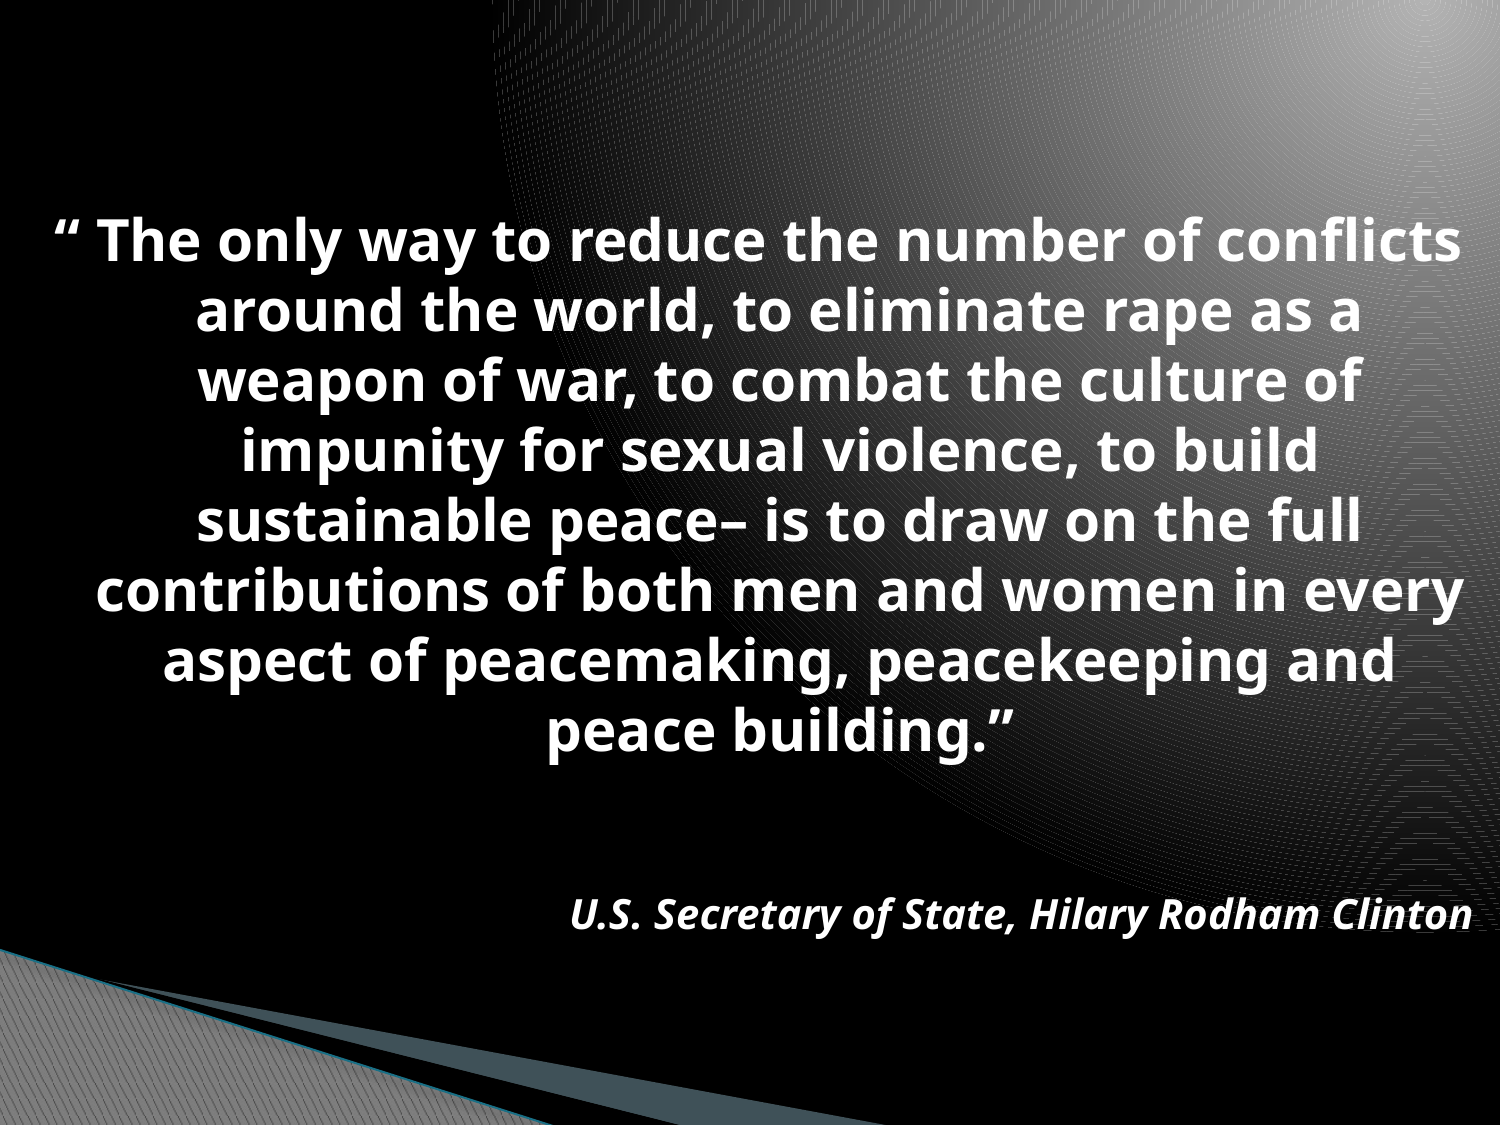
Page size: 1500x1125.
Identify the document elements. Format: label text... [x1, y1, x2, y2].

title [75, 45, 1425, 119]
picture [0, 952, 543, 1125]
list “ The only way to reduce the number of conflicts around the world, to eliminate rape as a weapon of war, to combat the culture of impunity for sexual violence, to build sustainable peace– is to draw on the full contributions of both men and women in every aspect of peacemaking, peacekeeping and peace building.” U.S. Secretary of State, Hilary Rodham Clinton [0, 119, 1500, 938]
